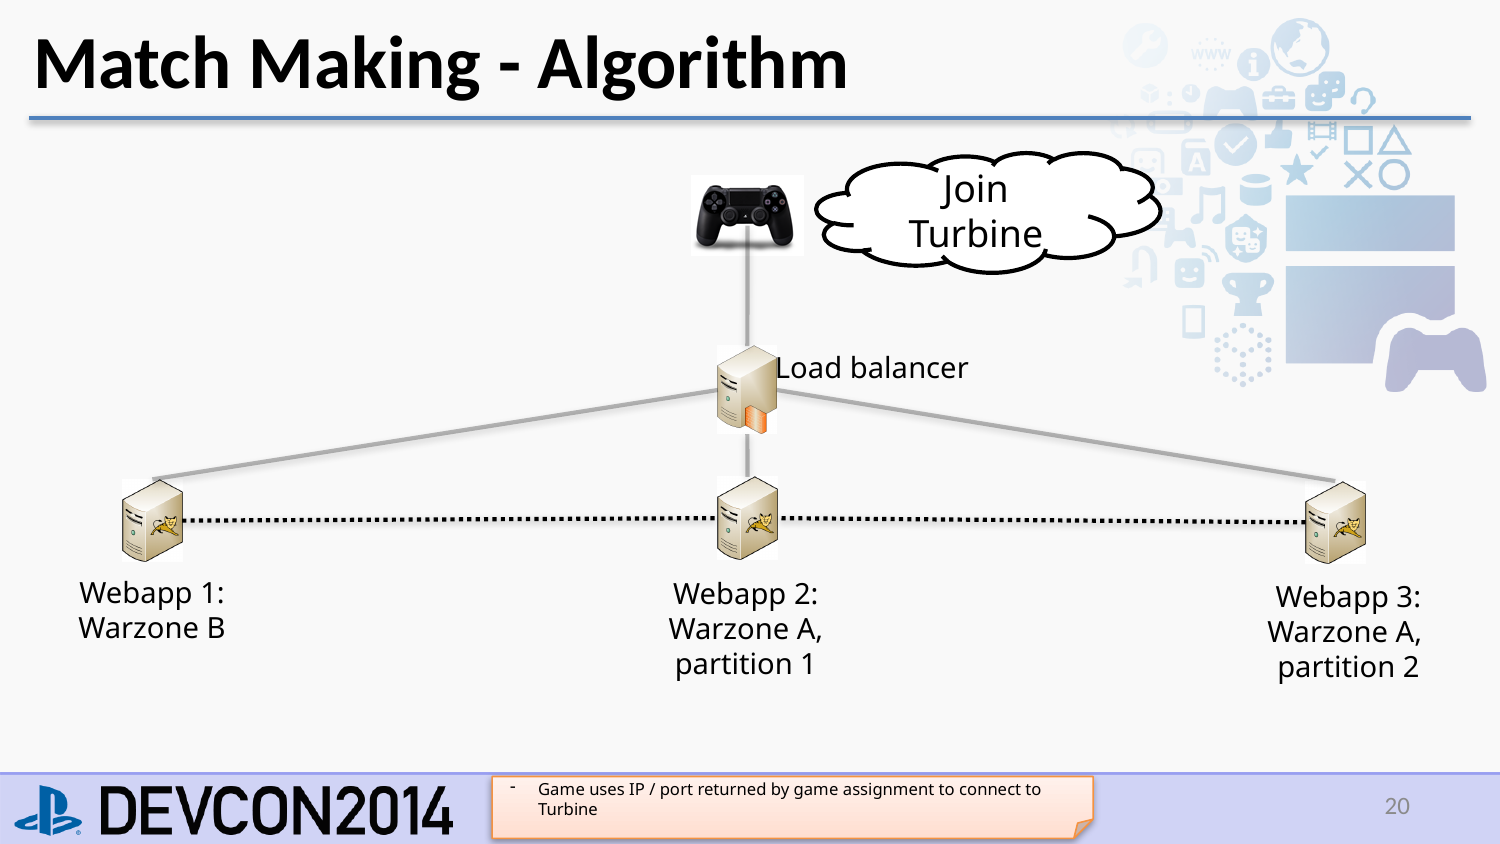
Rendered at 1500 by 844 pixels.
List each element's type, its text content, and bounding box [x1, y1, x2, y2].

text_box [181, 517, 719, 521]
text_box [776, 389, 1336, 482]
slide_number 20 [1098, 782, 1425, 827]
text_box Load balancer [760, 342, 984, 388]
text_box Webapp 3: Warzone A, partition 2 [1252, 571, 1445, 691]
text_box Join Turbine [814, 150, 1163, 275]
text_box Webapp 2: Warzone A, partition 1 [653, 567, 839, 688]
text_box Webapp 1: Warzone B [63, 567, 241, 652]
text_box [777, 517, 1306, 523]
title Match Making - Algorithm [18, 3, 1482, 113]
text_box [491, 771, 1094, 839]
picture [0, 0, 1500, 844]
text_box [152, 389, 718, 480]
